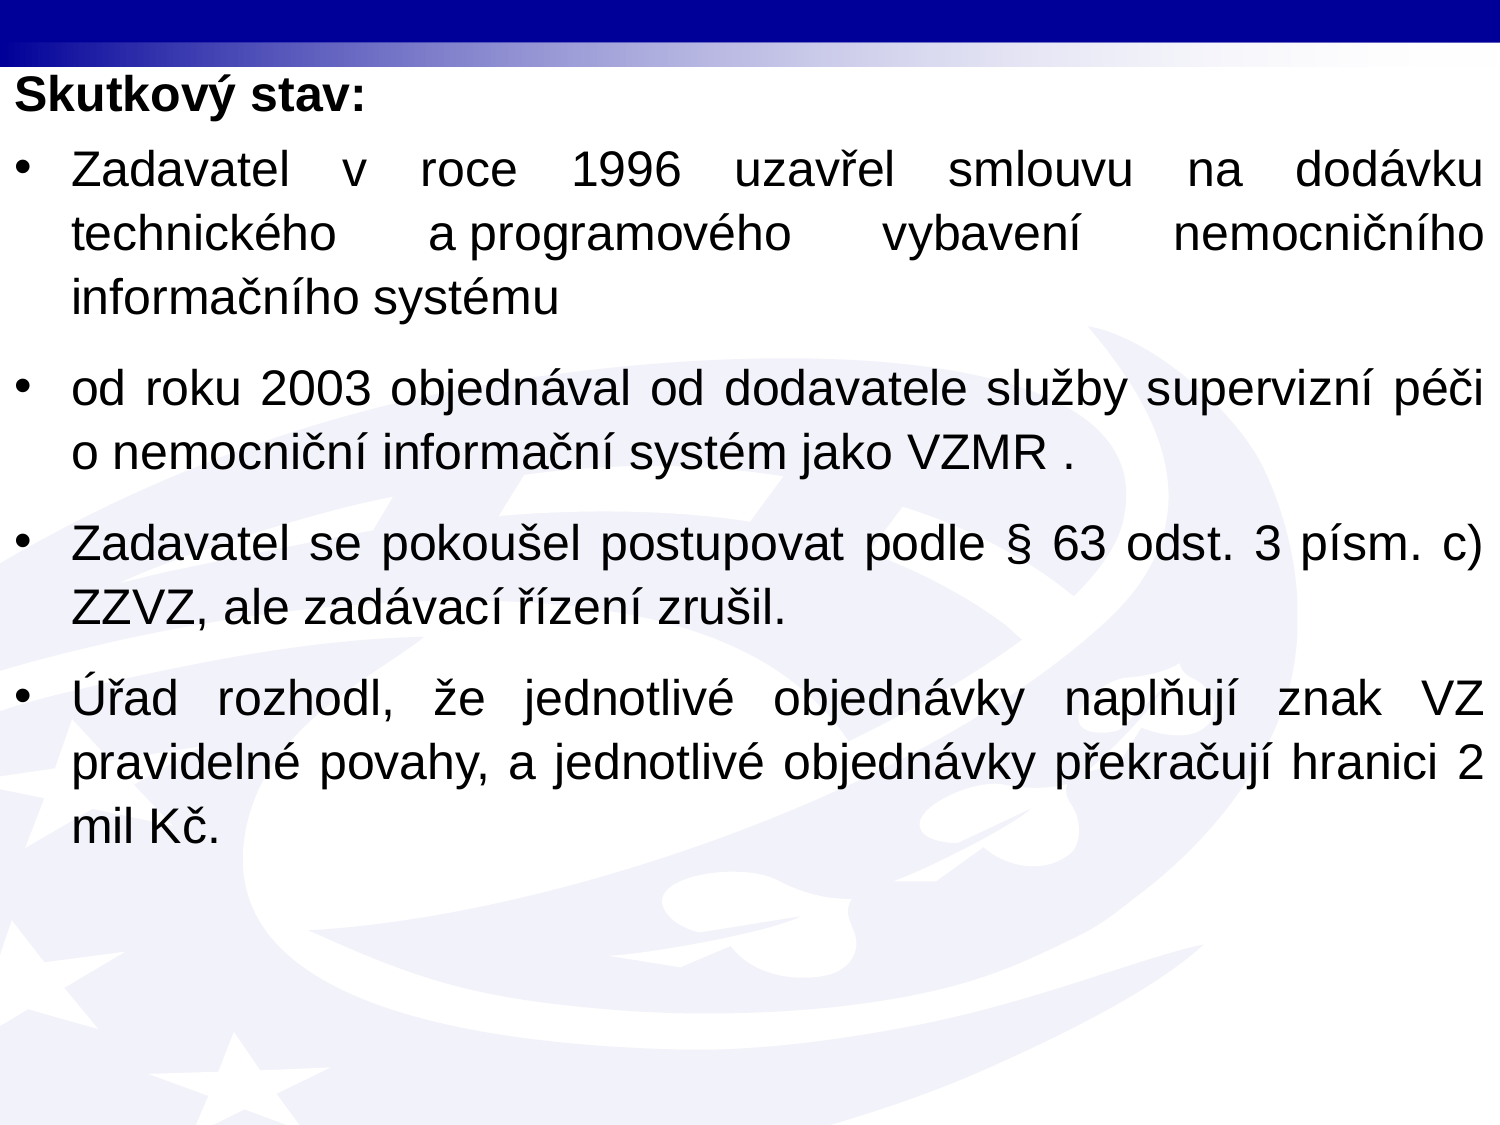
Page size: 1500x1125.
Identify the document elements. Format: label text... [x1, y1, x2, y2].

list Skutkový stav: Zadavatel v roce 1996 uzavřel smlouvu na dodávku technického a programového vybavení nemocničního informačního systému od roku 2003 objednával od dodavatele služby supervizní péči o nemocniční informační systém jako VZMR . Zadavatel se pokoušel postupovat podle § 63 odst. 3 písm. c) ZZVZ, ale zadávací řízení zrušil. Úřad rozhodl, že jednotlivé objednávky naplňují znak VZ pravidelné povahy, a jednotlivé objednávky překračují hranici 2 mil Kč. [0, 54, 1500, 1125]
